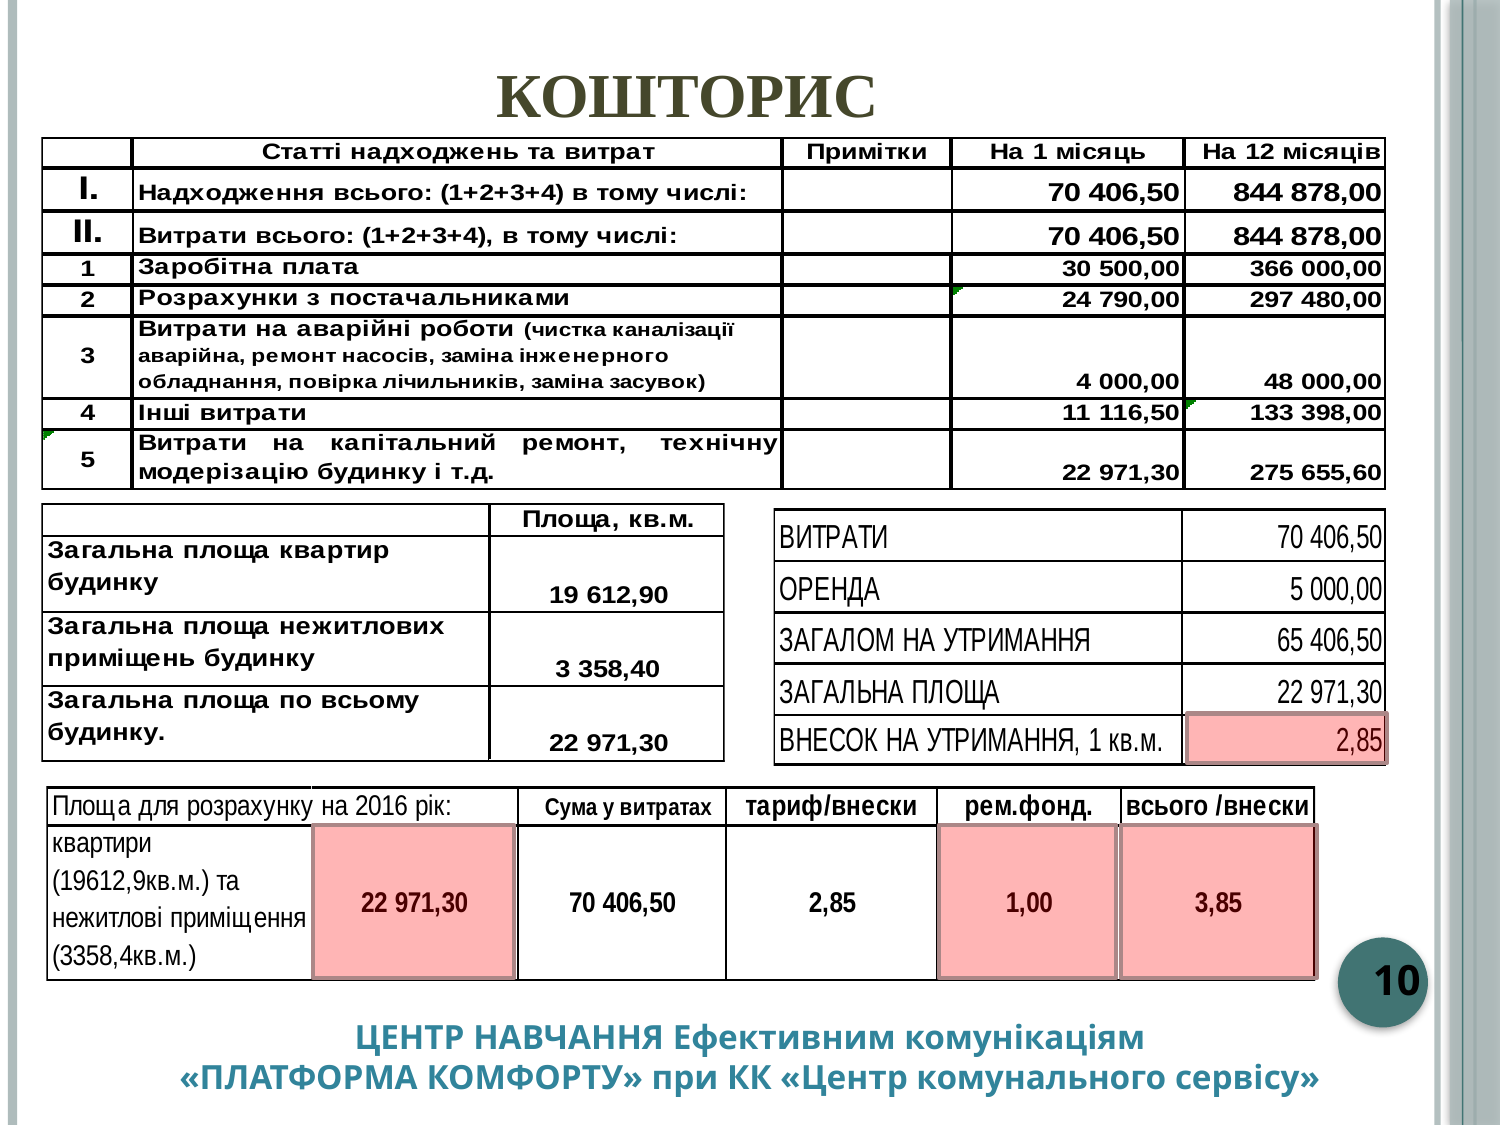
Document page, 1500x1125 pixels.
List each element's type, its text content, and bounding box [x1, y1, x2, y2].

slide_number 10 [1351, 952, 1443, 1012]
picture [45, 786, 1318, 984]
picture [773, 507, 1389, 769]
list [40, 502, 728, 764]
footer ЦЕНТР НАВЧАННЯ Ефективним комунікаціям «ПЛАТФОРМА КОМФОРТУ» при КК «Центр комунального сервісу» [125, 1018, 1377, 1094]
title КОШТОРИС [75, 45, 1300, 134]
picture [40, 136, 1389, 493]
